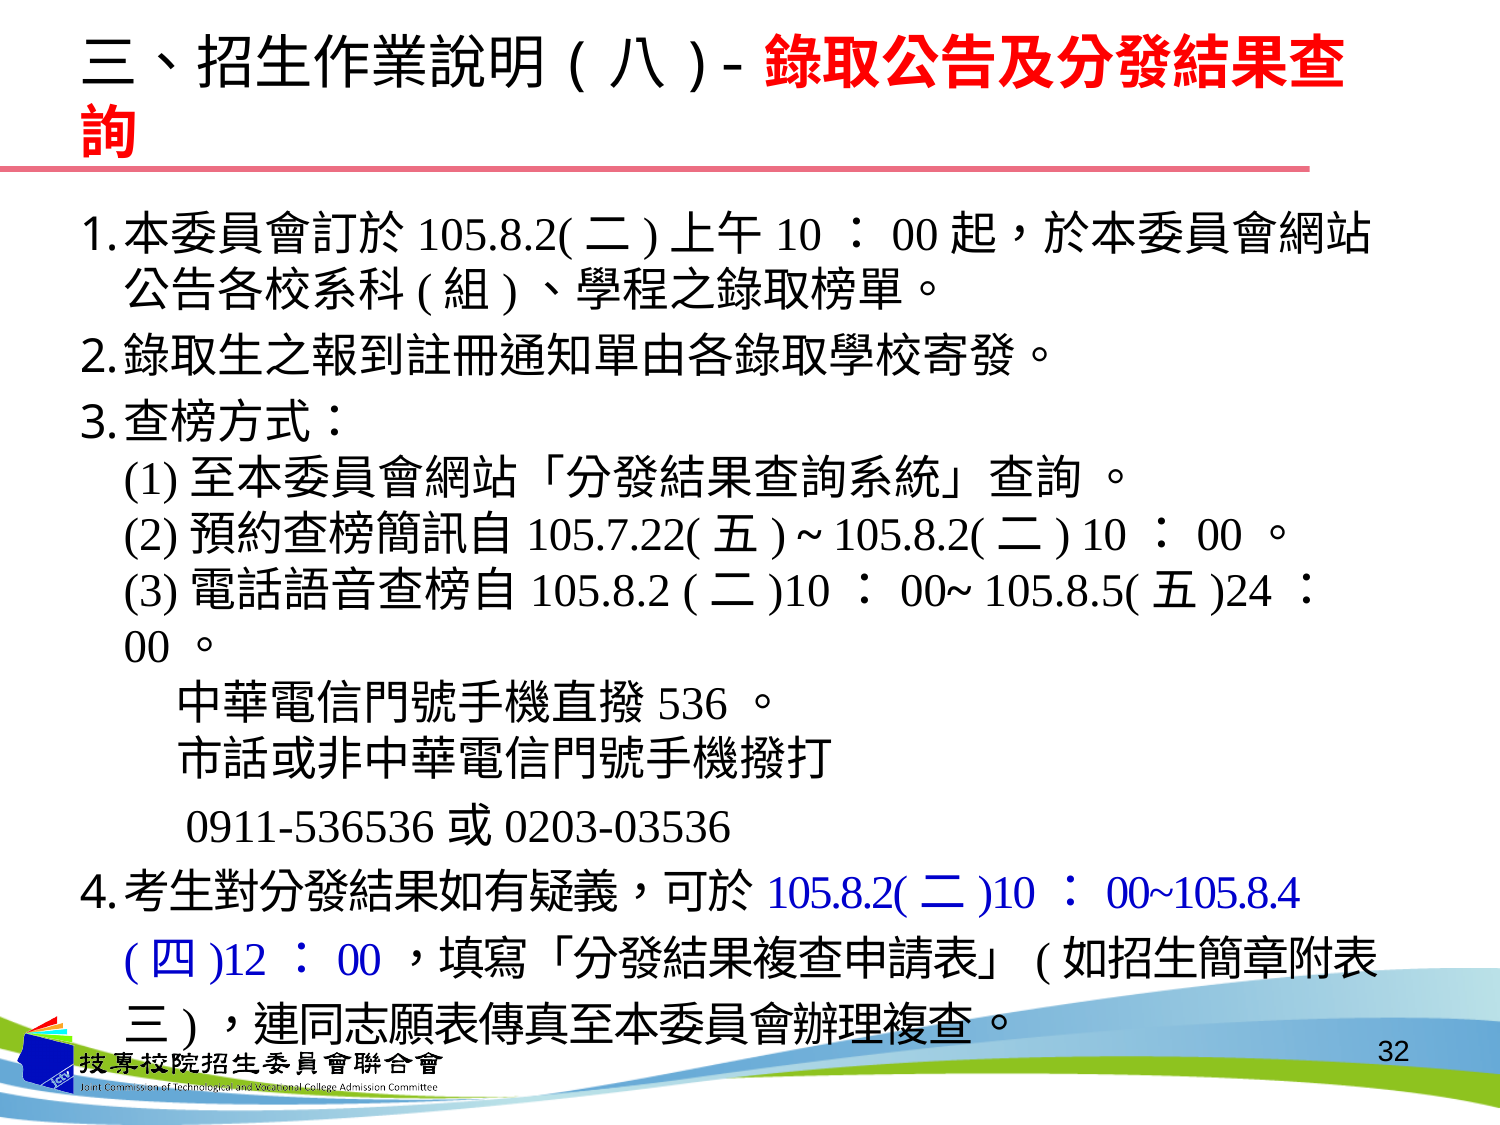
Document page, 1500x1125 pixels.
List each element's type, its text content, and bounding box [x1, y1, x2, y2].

text_box 三、招生作業說明(八)-錄取公告及分發結果查詢 [64, 42, 1368, 147]
list 本委員會訂於105.8.2(二)上午10：00起，於本委員會網站公告各校系科(組)、學程之錄取榜單。 錄取生之報到註冊通知單由各錄取學校寄發。 查榜方式： (1)至本委員會網站「分發結果查詢系統」查詢 。 (2)預約查榜簡訊自105.7.22(五) ~ 105.8.2(二) 10：00。 (3)電話語音查榜自105.8.2 (二)10：00~ 105.8.5(五)24：00。 中華電信門號手機直撥536。 市話或非中華電信門號手機撥打 0911-536536或0203-03536 考生對分發結果如有疑義，可於105.8.2(二)10：00~105.8.4(四)12：00，填寫「分發結果複查申請表」(如招生簡章附表三)，連同志願表傳真至本委員會辦理複查。 [64, 196, 1412, 1048]
slide_number 32 [1074, 1024, 1426, 1103]
picture [0, 968, 1500, 1125]
